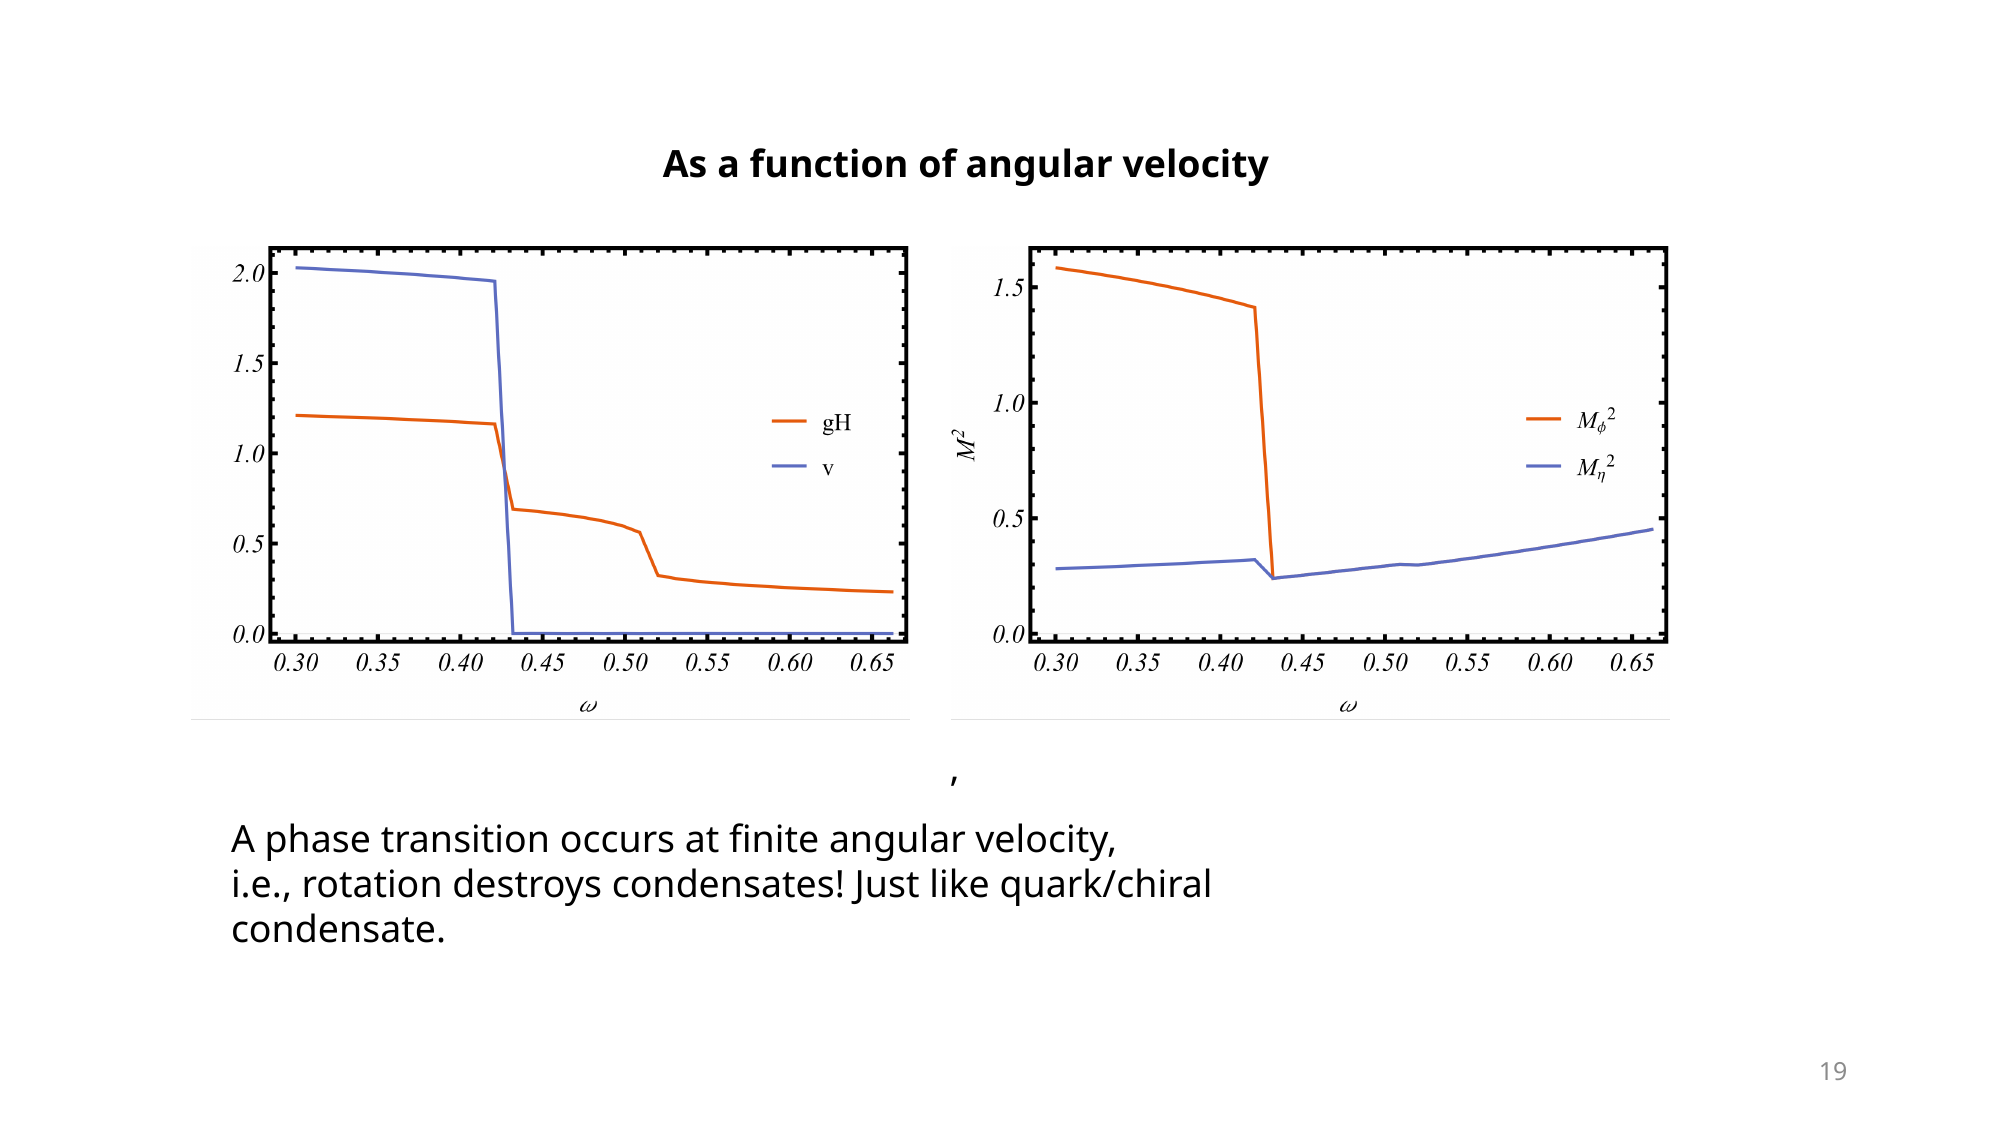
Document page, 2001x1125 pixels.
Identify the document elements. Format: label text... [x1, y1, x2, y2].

picture [191, 246, 910, 720]
text_box As a function of angular velocity [648, 132, 1285, 193]
slide_number 19 [1412, 1042, 1863, 1103]
text_box A phase transition occurs at finite angular velocity, i.e., rotation destroys condensates! Just like quark/chiral condensate. [216, 807, 1396, 958]
picture [951, 246, 1670, 720]
